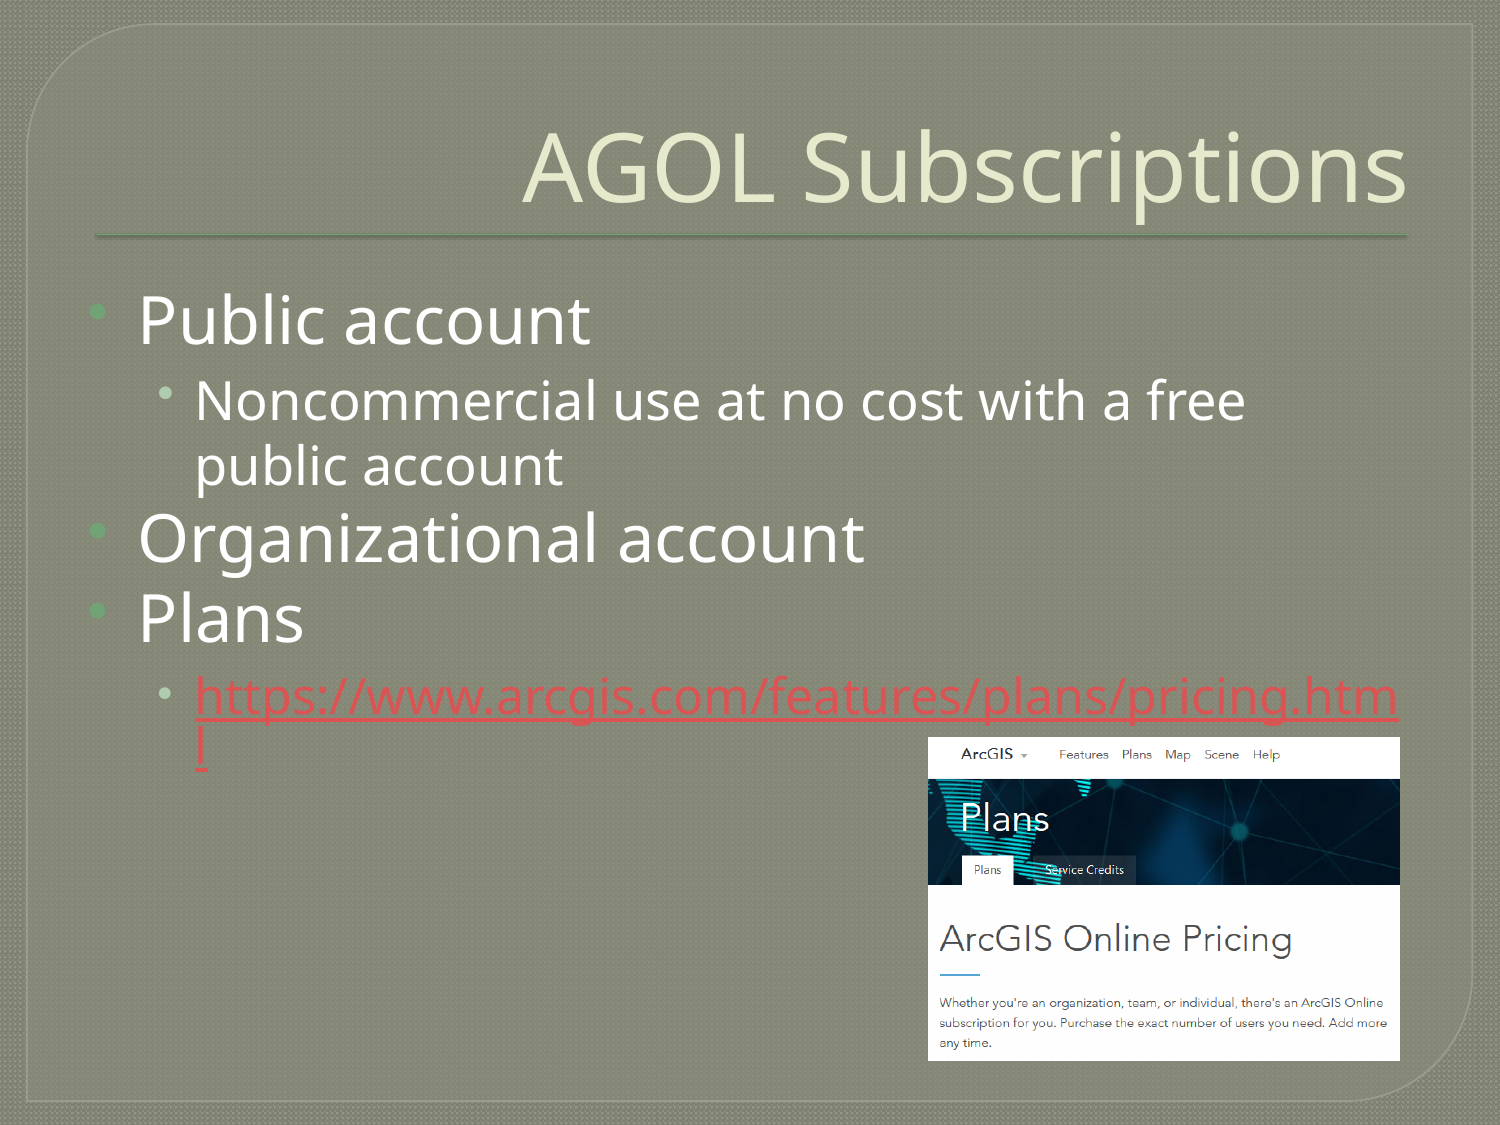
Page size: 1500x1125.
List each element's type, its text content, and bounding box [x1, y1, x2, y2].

list Public account Noncommercial use at no cost with a free public account Organizational account Plans https://www.arcgis.com/features/plans/pricing.html [75, 270, 1425, 1013]
title AGOL Subscriptions [75, 41, 1425, 230]
picture [927, 737, 1401, 1061]
